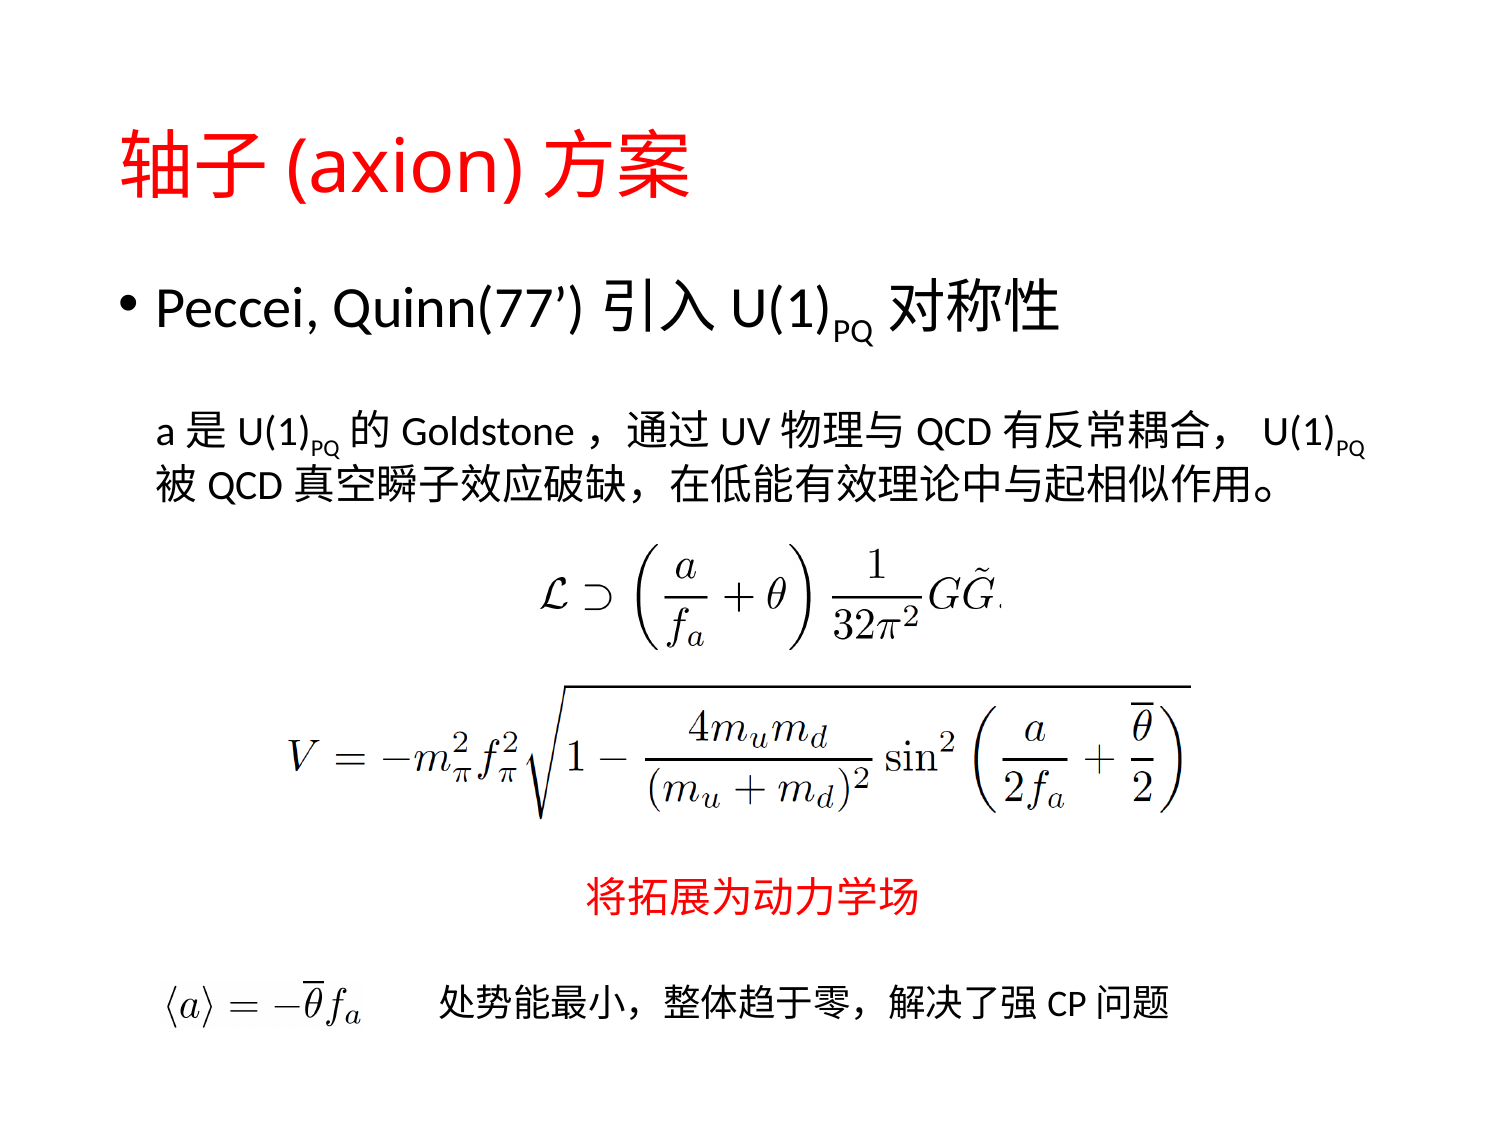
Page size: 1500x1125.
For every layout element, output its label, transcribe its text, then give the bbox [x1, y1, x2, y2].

picture [534, 536, 1002, 658]
picture [161, 980, 364, 1030]
picture [278, 682, 1194, 828]
title 轴子(axion)方案 [103, 59, 1397, 278]
